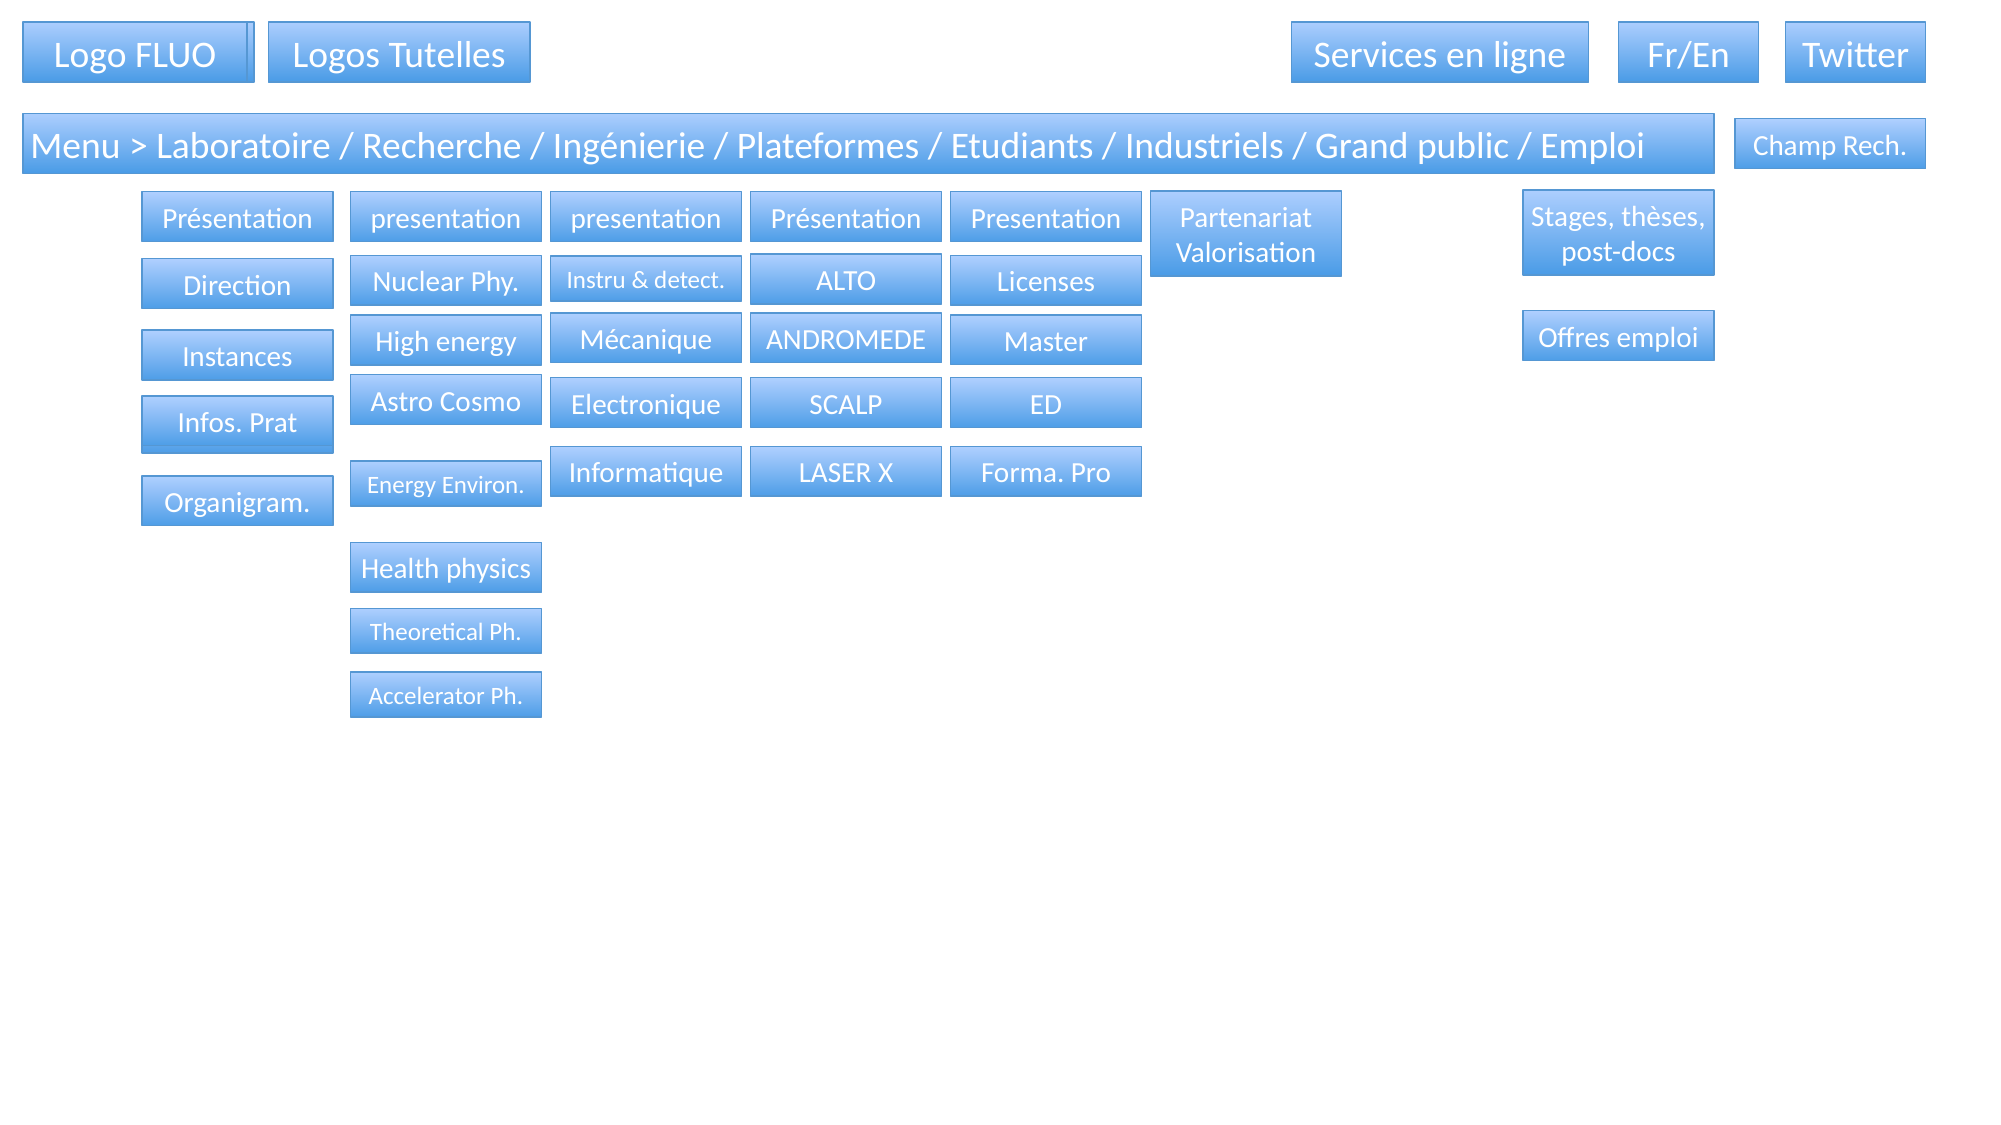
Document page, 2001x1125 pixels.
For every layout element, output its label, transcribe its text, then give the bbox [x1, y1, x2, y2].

text_box Informatique [550, 446, 742, 497]
text_box Nuclear Phy. [350, 255, 542, 306]
text_box Instru & detect. [550, 255, 742, 302]
text_box Electronique [550, 377, 742, 428]
text_box Services en ligne [1291, 21, 1589, 83]
text_box Mécanique [550, 312, 742, 363]
text_box Accelerator Ph. [350, 671, 542, 718]
text_box Direction [141, 258, 334, 309]
text_box Logos Tutelles [268, 21, 531, 83]
text_box Instances [141, 329, 334, 381]
text_box Infos. Prat [141, 395, 334, 446]
text_box LASER X [750, 446, 942, 497]
text_box Theoretical Ph. [350, 608, 542, 654]
text_box ANDROMEDE [750, 312, 942, 363]
text_box Infos. Prat [141, 446, 334, 454]
text_box Offres emploi [1522, 310, 1715, 361]
text_box Champ Rech. [1734, 118, 1926, 169]
text_box Fr/En [1618, 21, 1759, 83]
text_box Logo FLUO [248, 21, 255, 83]
text_box Master [950, 314, 1142, 365]
text_box Présentation [141, 191, 334, 242]
text_box presentation [550, 191, 742, 242]
text_box presentation [350, 191, 542, 242]
text_box High energy [350, 314, 542, 366]
text_box Health physics [350, 542, 542, 593]
text_box Forma. Pro [950, 446, 1142, 497]
text_box Menu > Laboratoire / Recherche / Ingénierie / Plateformes / Etudiants / Industriels / Grand public / Emploi [22, 113, 1715, 174]
text_box ALTO [750, 253, 942, 305]
text_box Astro Cosmo [350, 374, 542, 425]
text_box Organigram. [141, 475, 334, 526]
text_box Présentation [750, 191, 942, 242]
text_box Licenses [950, 255, 1142, 306]
text_box SCALP [750, 377, 942, 428]
text_box Presentation [950, 191, 1142, 242]
text_box Logo FLUO [22, 21, 248, 83]
text_box ED [950, 377, 1142, 428]
text_box Stages, thèses, post-docs [1522, 189, 1715, 276]
text_box Twitter [1785, 21, 1926, 83]
text_box Partenariat Valorisation [1150, 190, 1342, 277]
text_box Energy Environ. [350, 460, 542, 507]
